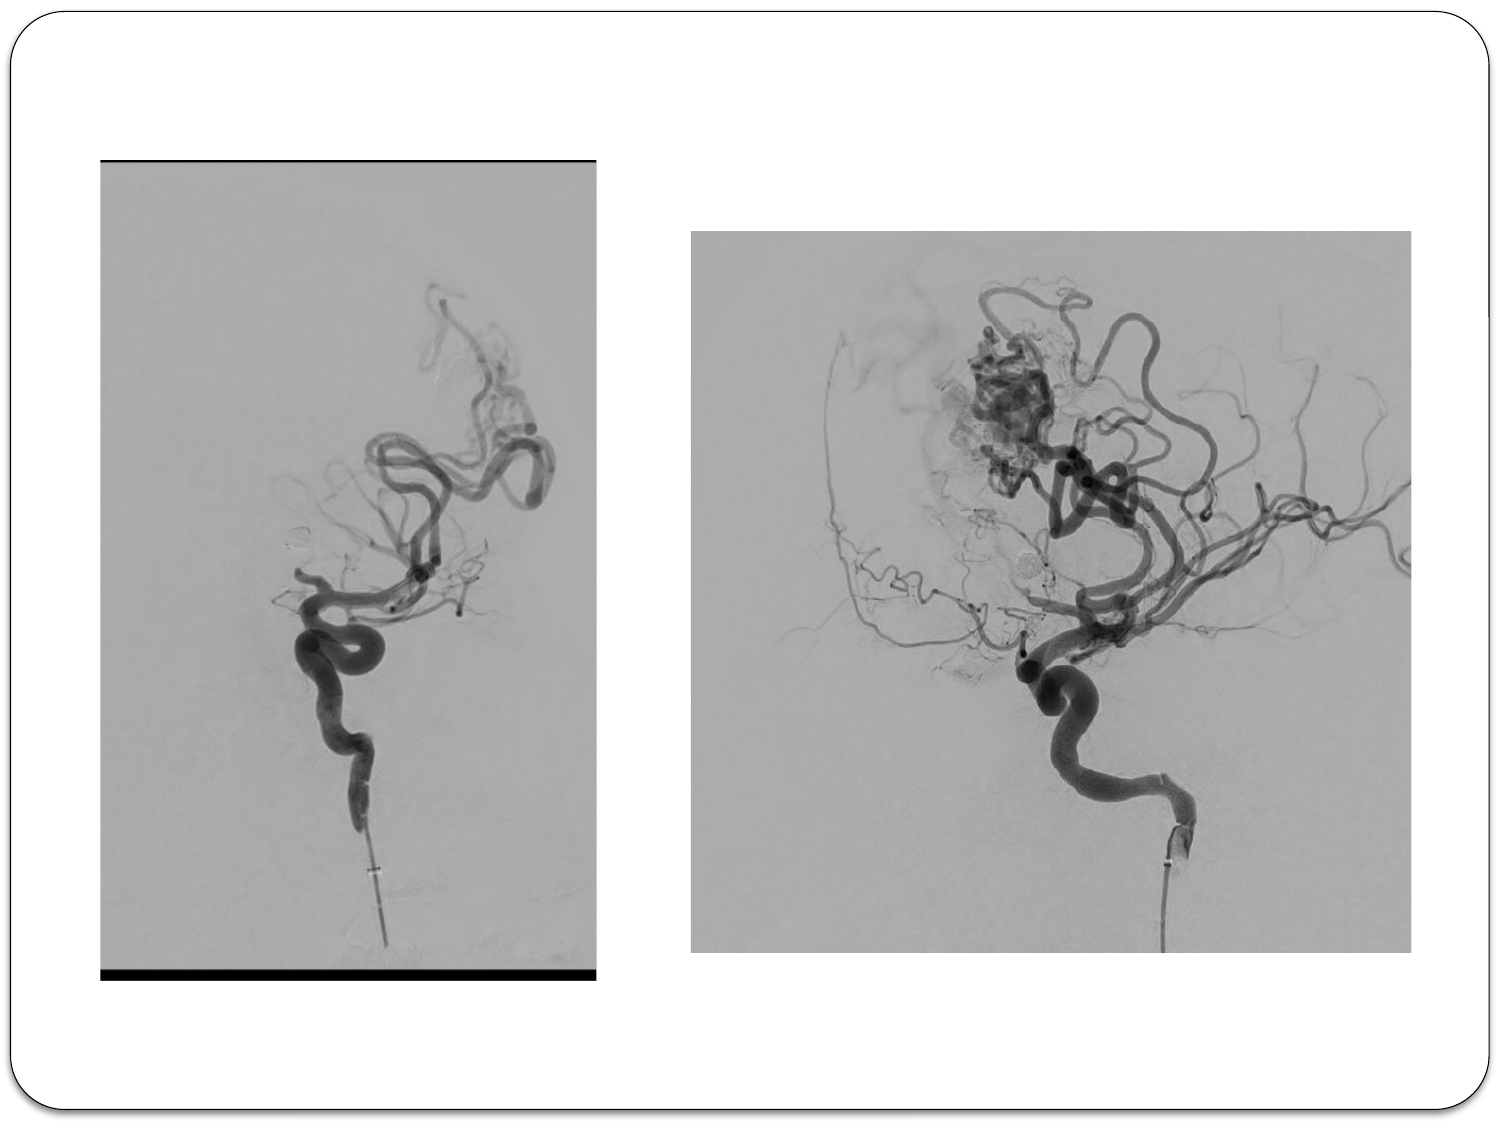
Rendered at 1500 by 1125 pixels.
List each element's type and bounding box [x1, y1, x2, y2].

picture [100, 160, 597, 988]
picture [690, 231, 1412, 953]
